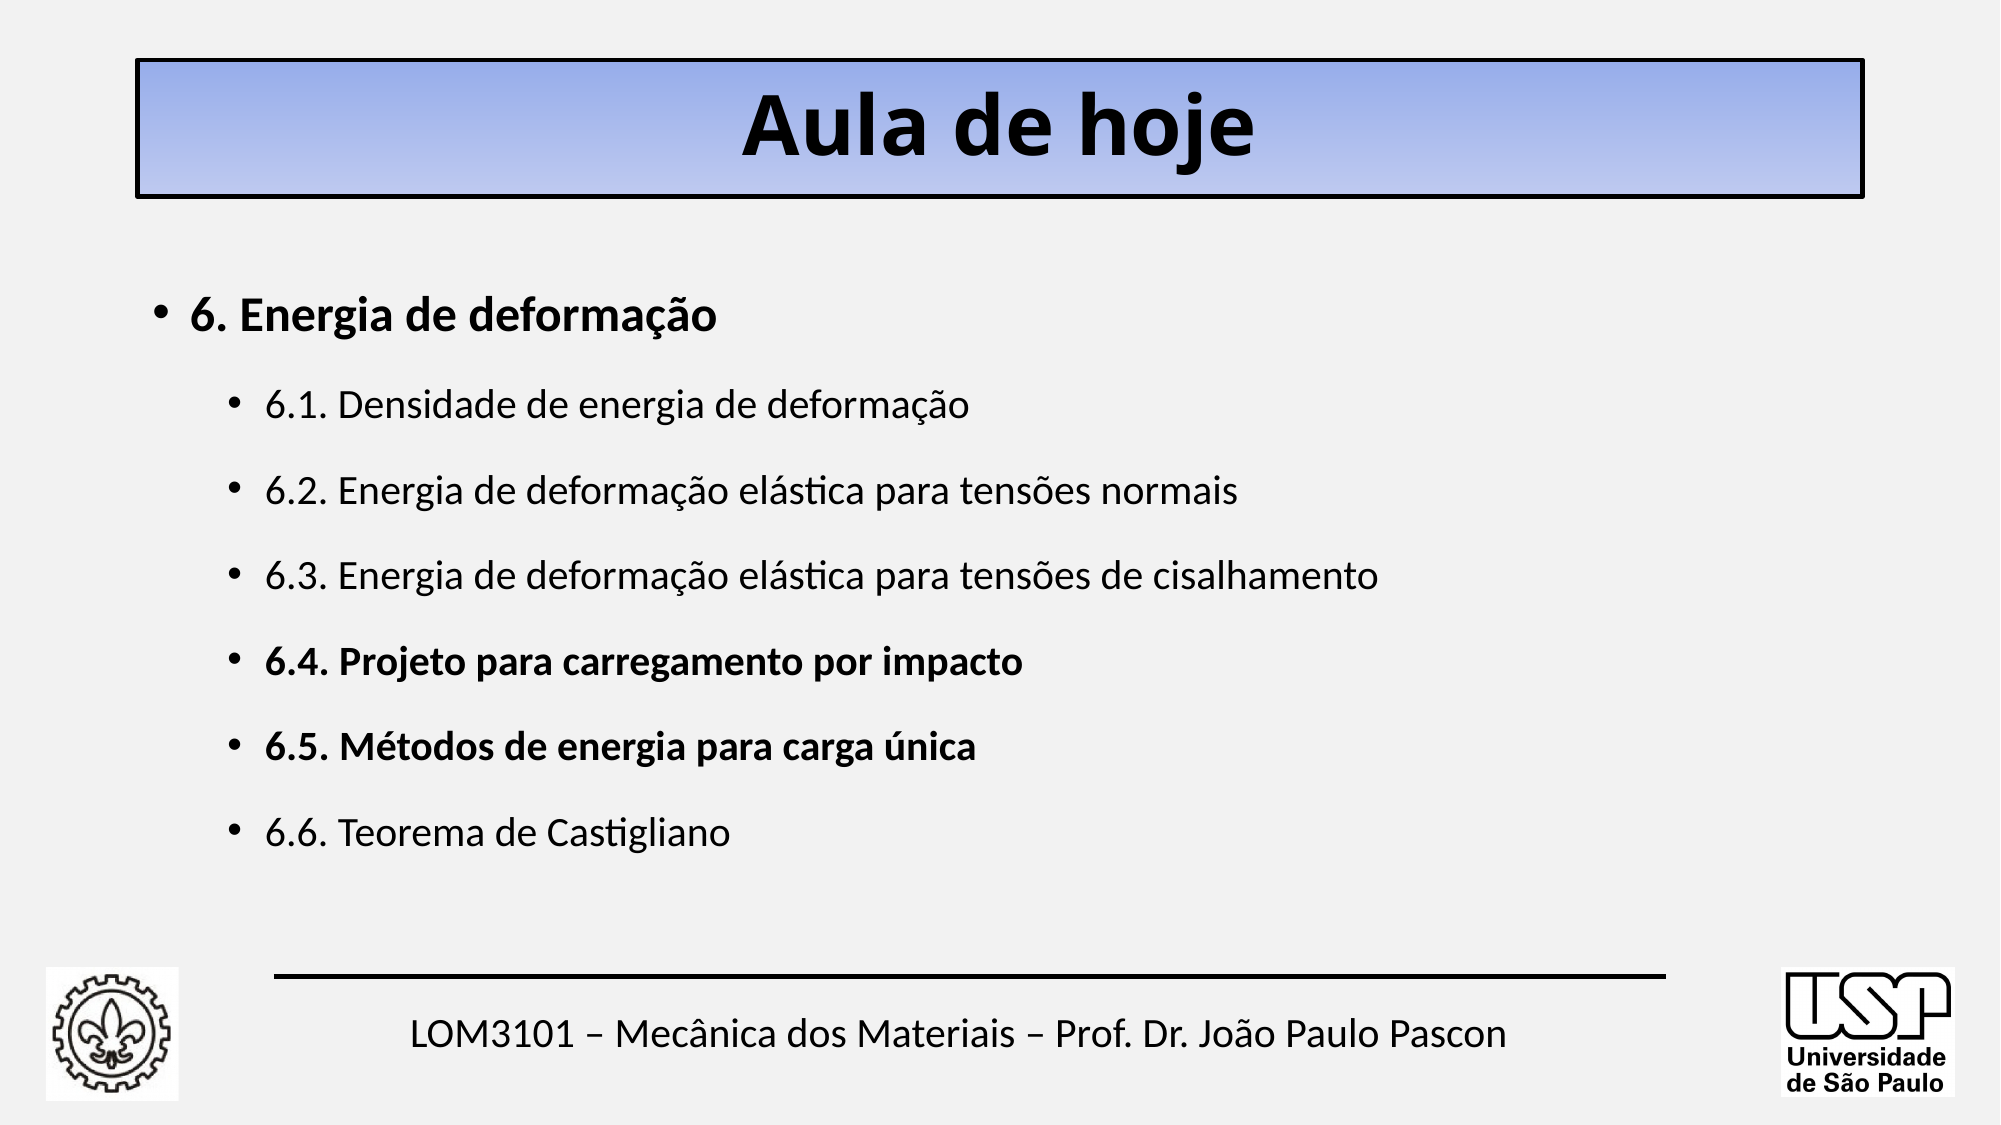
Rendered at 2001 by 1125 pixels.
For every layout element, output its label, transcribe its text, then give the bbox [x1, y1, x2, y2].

picture [45, 967, 179, 1101]
text_box LOM3101 – Mecânica dos Materiais – Prof. Dr. João Paulo Pascon [202, 998, 1716, 1064]
picture [1781, 967, 1955, 1097]
list 6. Energia de deformação 6.1. Densidade de energia de deformação 6.2. Energia de deformação elástica para tensões normais 6.3. Energia de deformação elástica para tensões de cisalhamento 6.4. Projeto para carregamento por impacto 6.5. Métodos de energia para carga única 6.6. Teorema de Castigliano [137, 244, 1863, 944]
title Aula de hoje [137, 59, 1863, 197]
